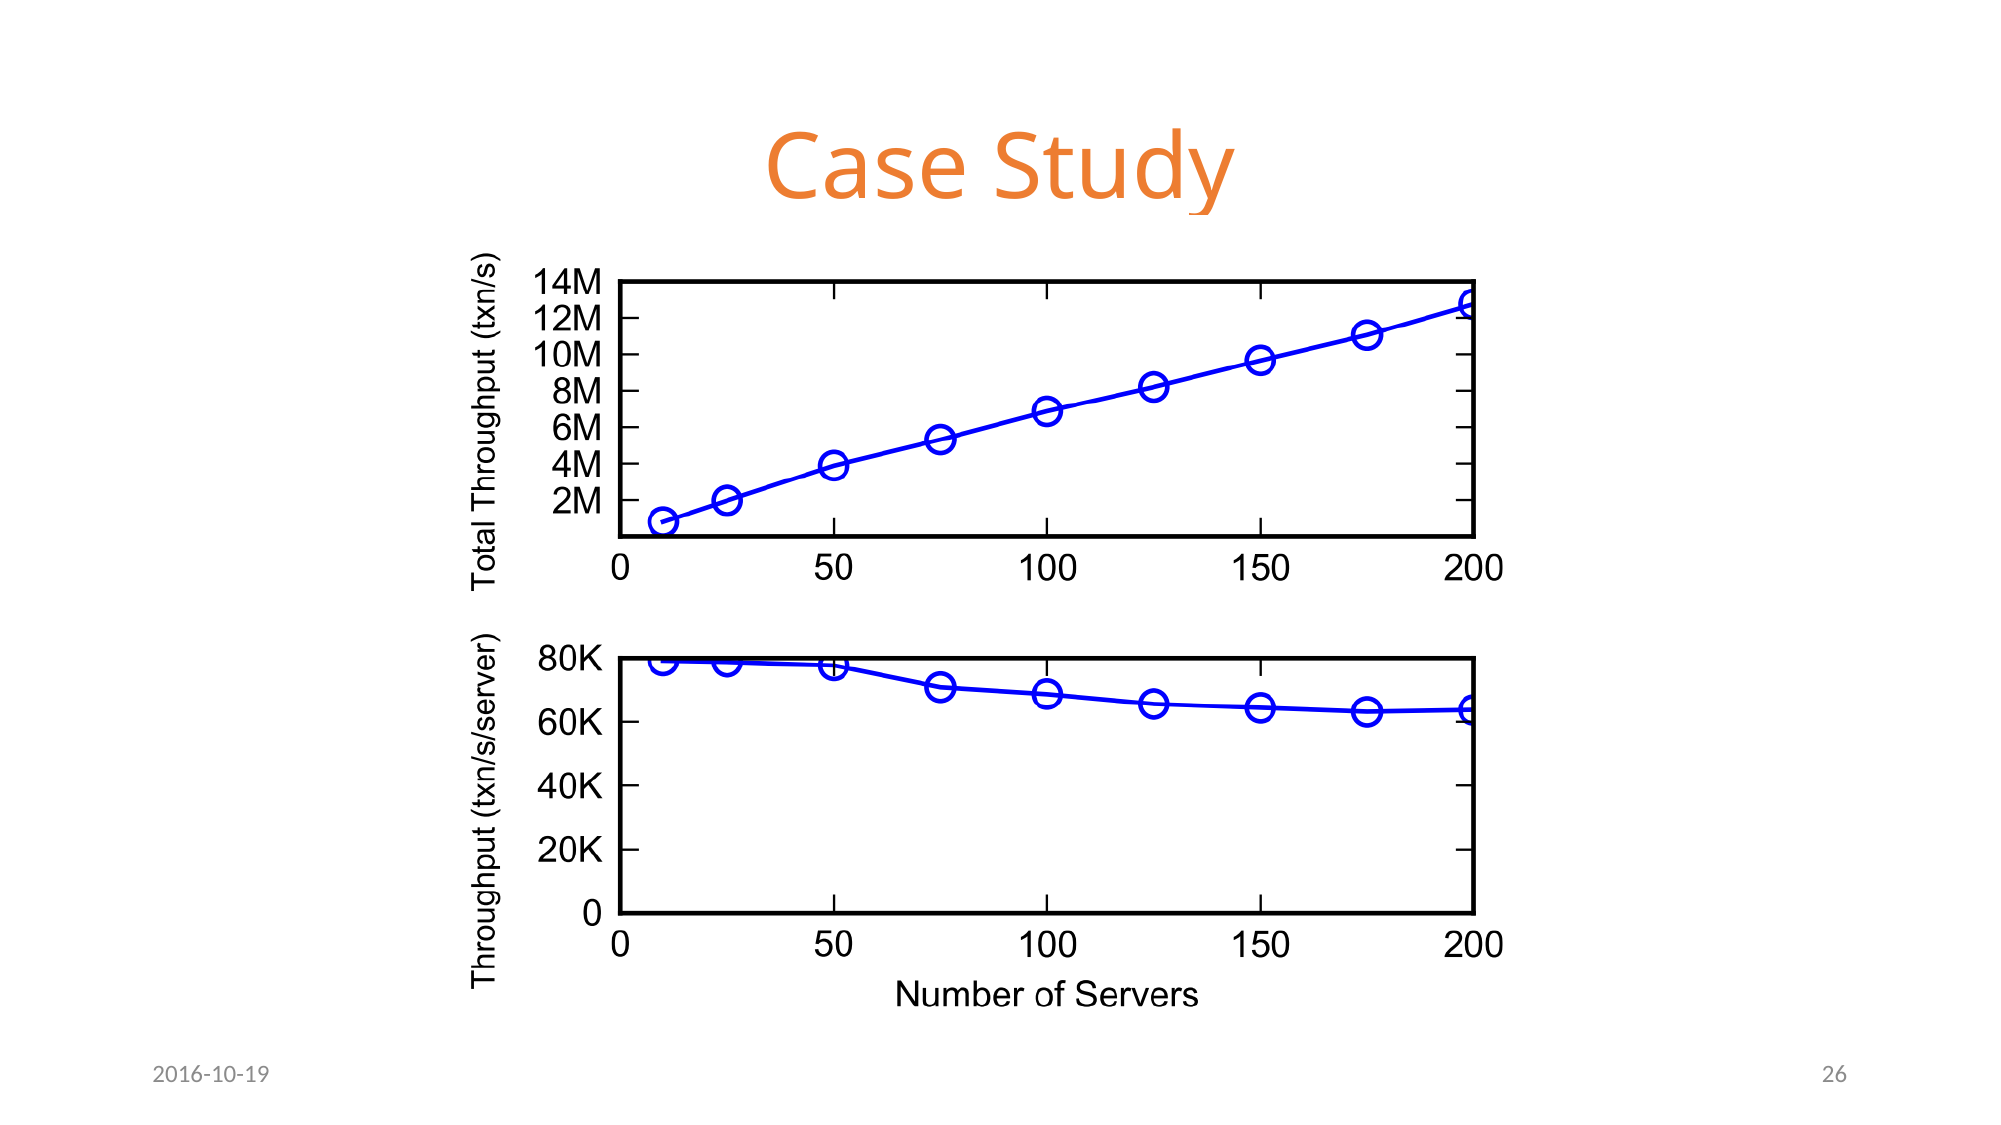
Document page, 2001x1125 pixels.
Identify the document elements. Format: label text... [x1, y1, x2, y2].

title Case Study [137, 59, 1863, 278]
slide_number 26 [1412, 1042, 1863, 1103]
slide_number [137, 1042, 588, 1103]
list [418, 215, 1580, 1043]
